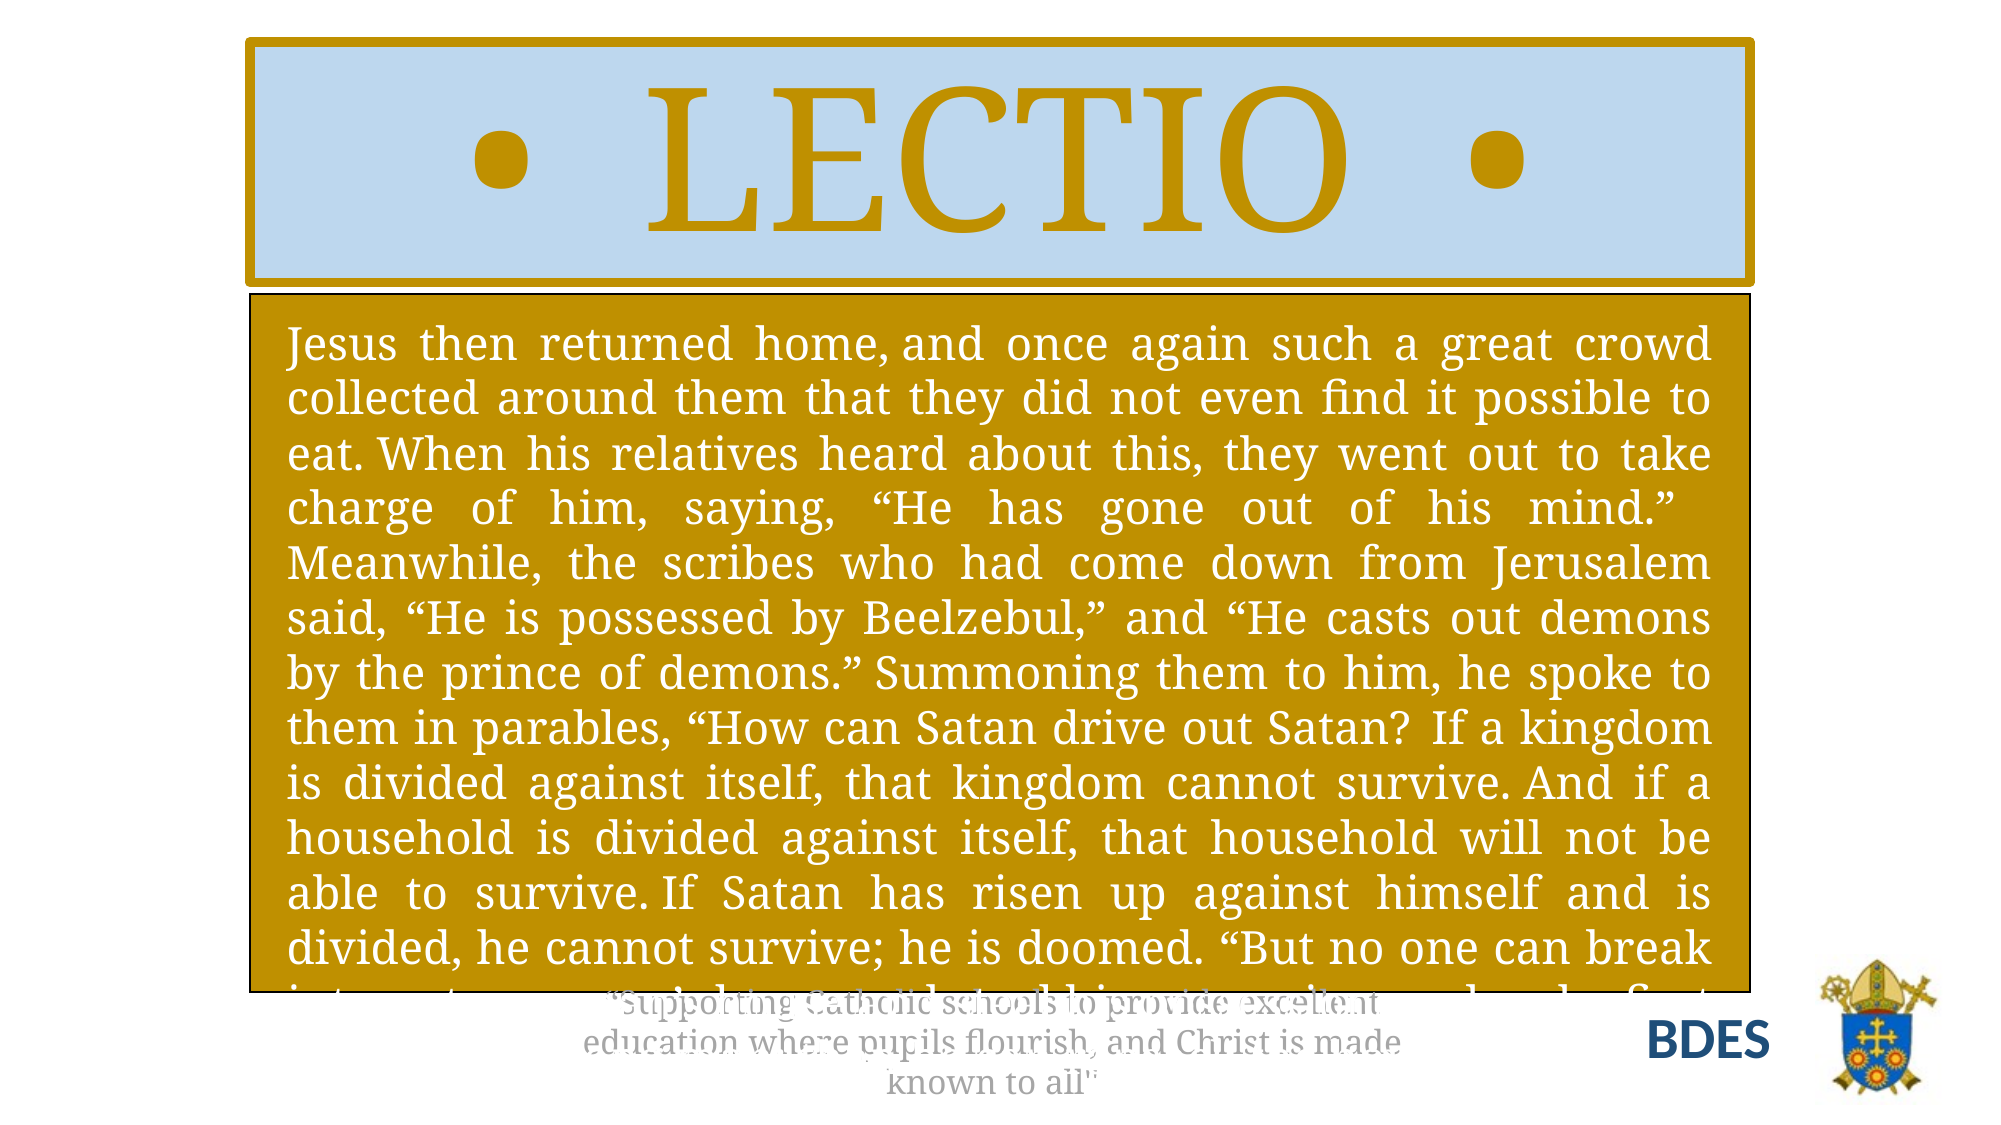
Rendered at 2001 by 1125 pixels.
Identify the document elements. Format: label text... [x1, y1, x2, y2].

picture [1815, 954, 1943, 1105]
text_box BDES [1728, 992, 1815, 1078]
text_box Jesus then returned home, and once again such a great crowd collected around them that they did not even find it possible to eat. When his relatives heard about this, they went out to take charge of him, saying, “He has gone out of his mind.” Meanwhile, the scribes who had come down from Jerusalem said, “He is possessed by Beelzebul,” and “He casts out demons by the prince of demons.” Summoning them to him, he spoke to them in parables, “How can Satan drive out Satan? If a kingdom is divided against itself, that kingdom cannot survive. And if a household is divided against itself, that household will not be able to survive. If Satan has risen up against himself and is divided, he cannot survive; he is doomed. “But no one can break into a strong man’s house and steal his possessions unless he first ties up the strong man; then he can ransack the house. [271, 306, 1728, 1125]
text_box [249, 293, 1751, 993]
text_box • LECTIO • [249, 41, 1750, 283]
